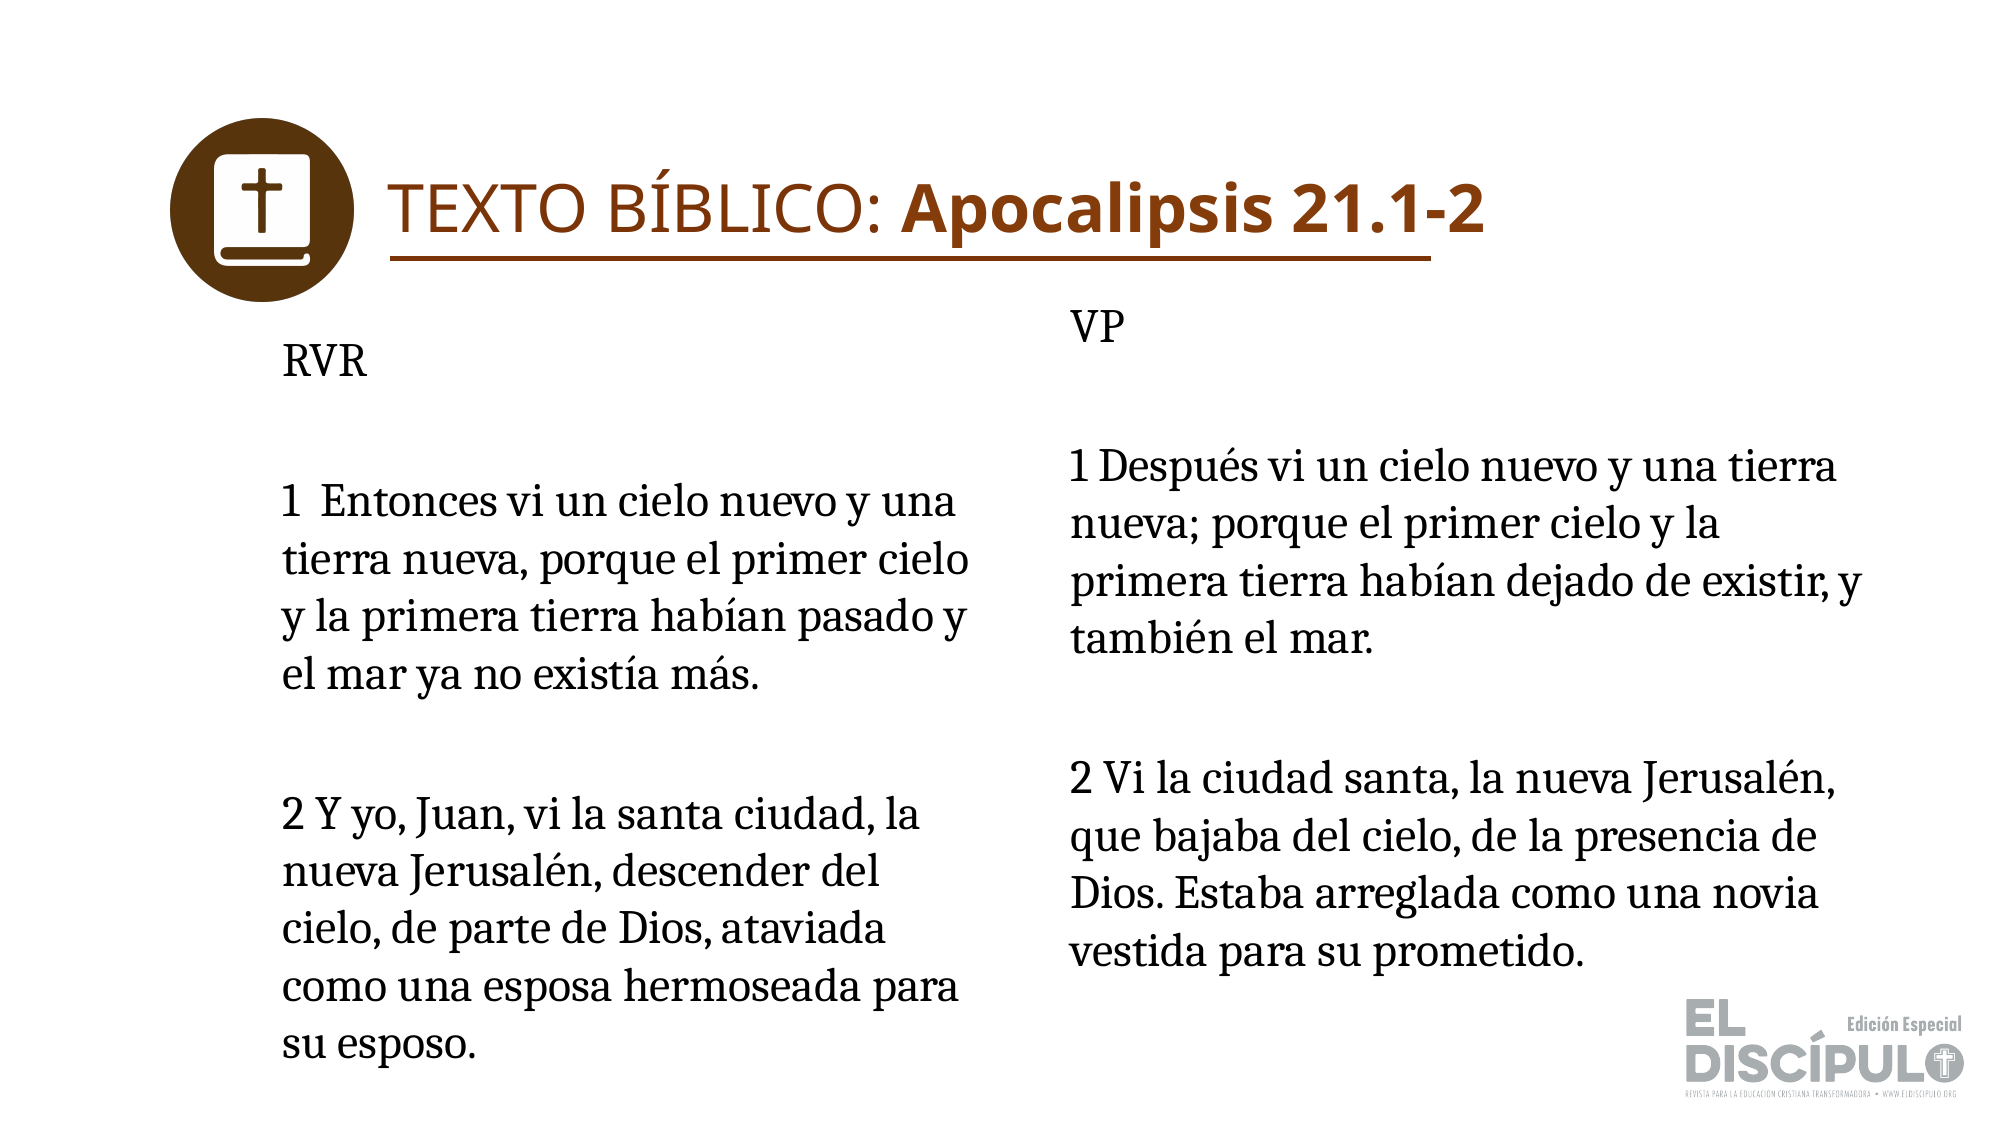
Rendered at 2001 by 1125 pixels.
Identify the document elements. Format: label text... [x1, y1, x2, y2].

text_box RVR 1 Entonces vi un cielo nuevo y una tierra nueva, porque el primer cielo y la primera tierra habían pasado y el mar ya no existía más. 2 Y yo, Juan, vi la santa ciudad, la nueva Jerusalén, descender del cielo, de parte de Dios, ataviada como una esposa hermoseada para su esposo. [273, 320, 980, 1077]
picture [1685, 999, 1965, 1100]
title TEXTO BÍBLICO: Apocalipsis 21.1-2 [379, 161, 1812, 260]
text_box VP 1 Después vi un cielo nuevo y una tierra nueva; porque el primer cielo y la primera tierra habían dejado de existir, y también el mar. 2 Vi la ciudad santa, la nueva Jerusalén, que bajaba del cielo, de la presencia de Dios. Estaba arreglada como una novia vestida para su prometido. [1062, 274, 1887, 984]
picture [169, 118, 354, 303]
